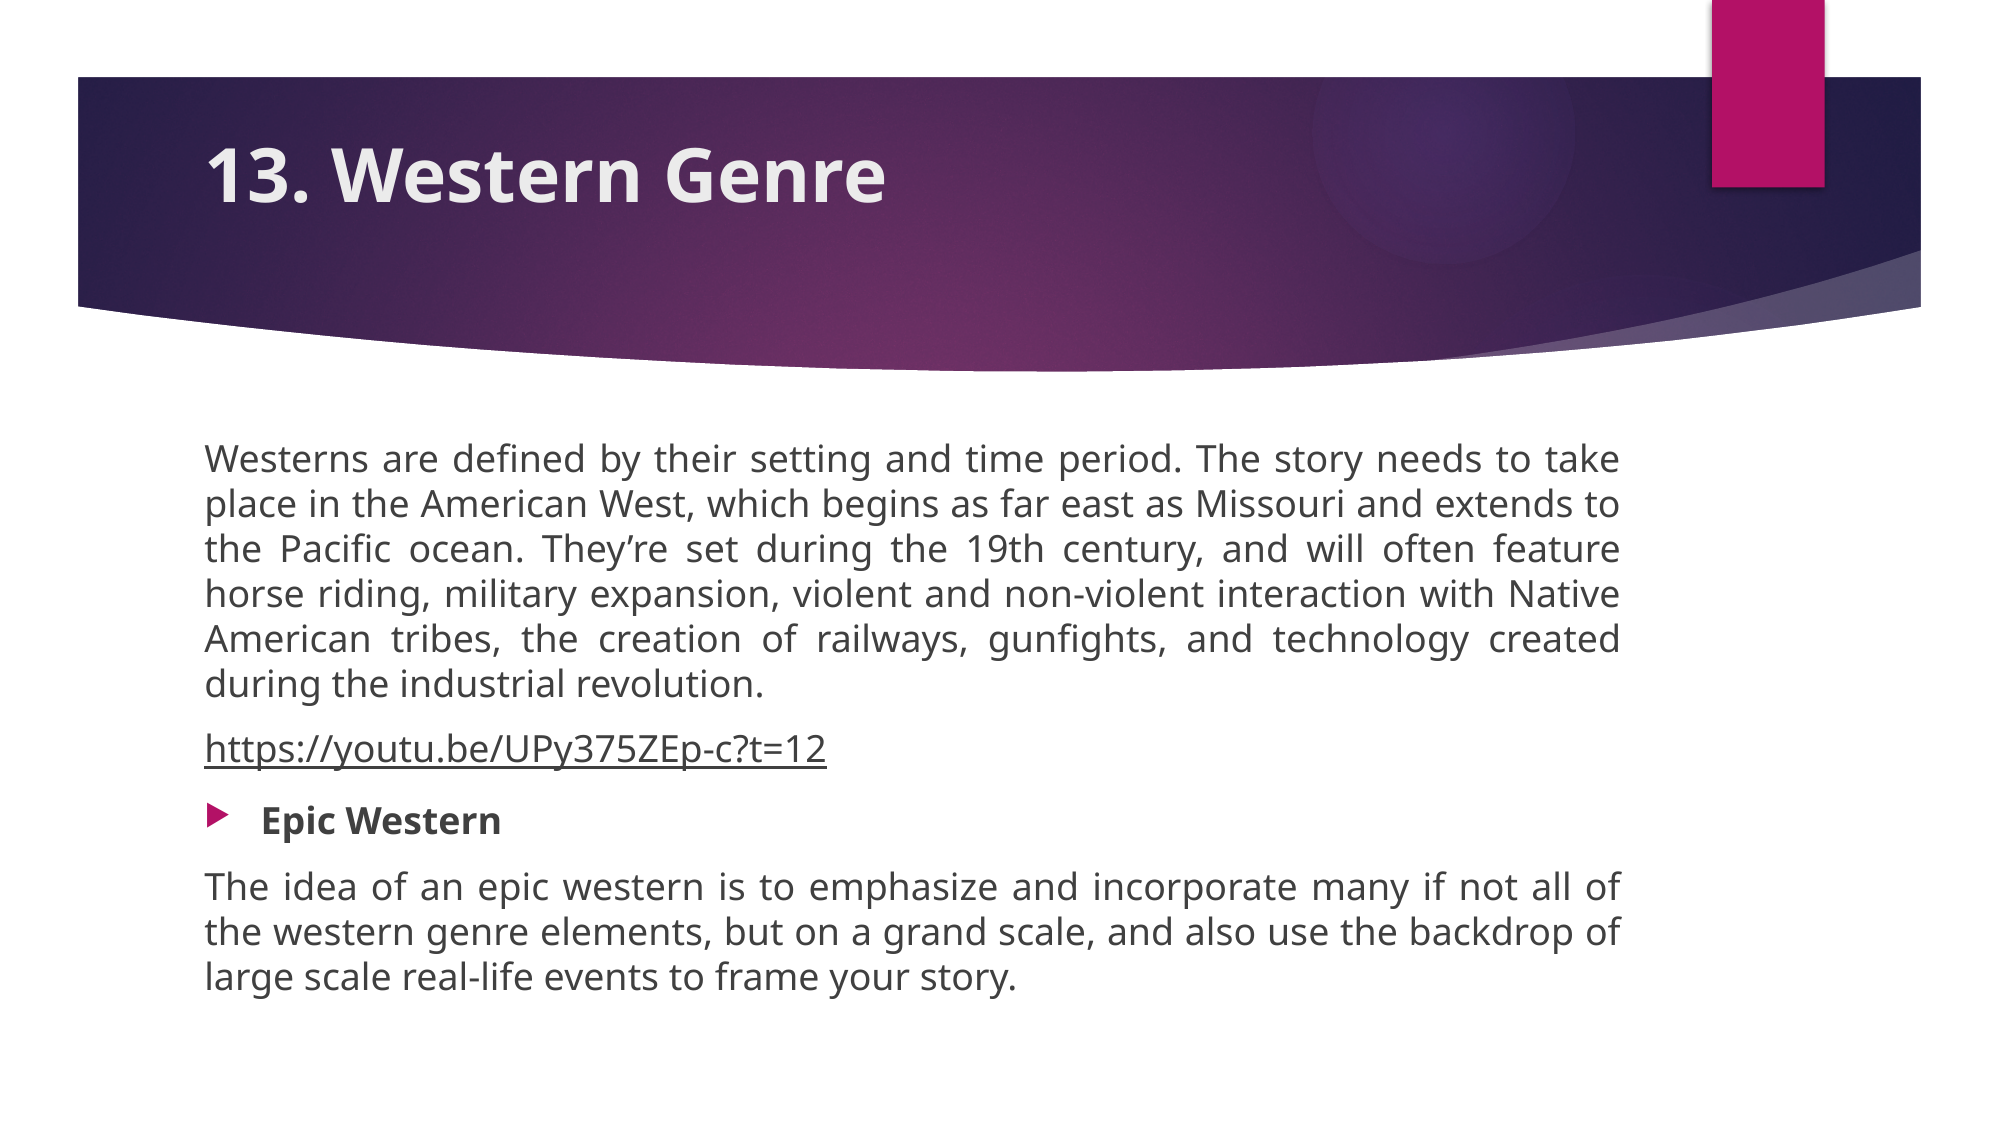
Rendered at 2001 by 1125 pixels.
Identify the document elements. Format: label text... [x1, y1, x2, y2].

title 13. Western Genre [189, 159, 1627, 276]
list Westerns are defined by their setting and time period. The story needs to take place in the American West, which begins as far east as Missouri and extends to the Pacific ocean. They’re set during the 19th century, and will often feature horse riding, military expansion, violent and non-violent interaction with Native American tribes, the creation of railways, gunfights, and technology created during the industrial revolution. https://youtu.be/UPy375ZEp-c?t=12 Epic Western The idea of an epic western is to emphasize and incorporate many if not all of the western genre elements, but on a grand scale, and also use the backdrop of large scale real-life events to frame your story. [189, 427, 1638, 1008]
